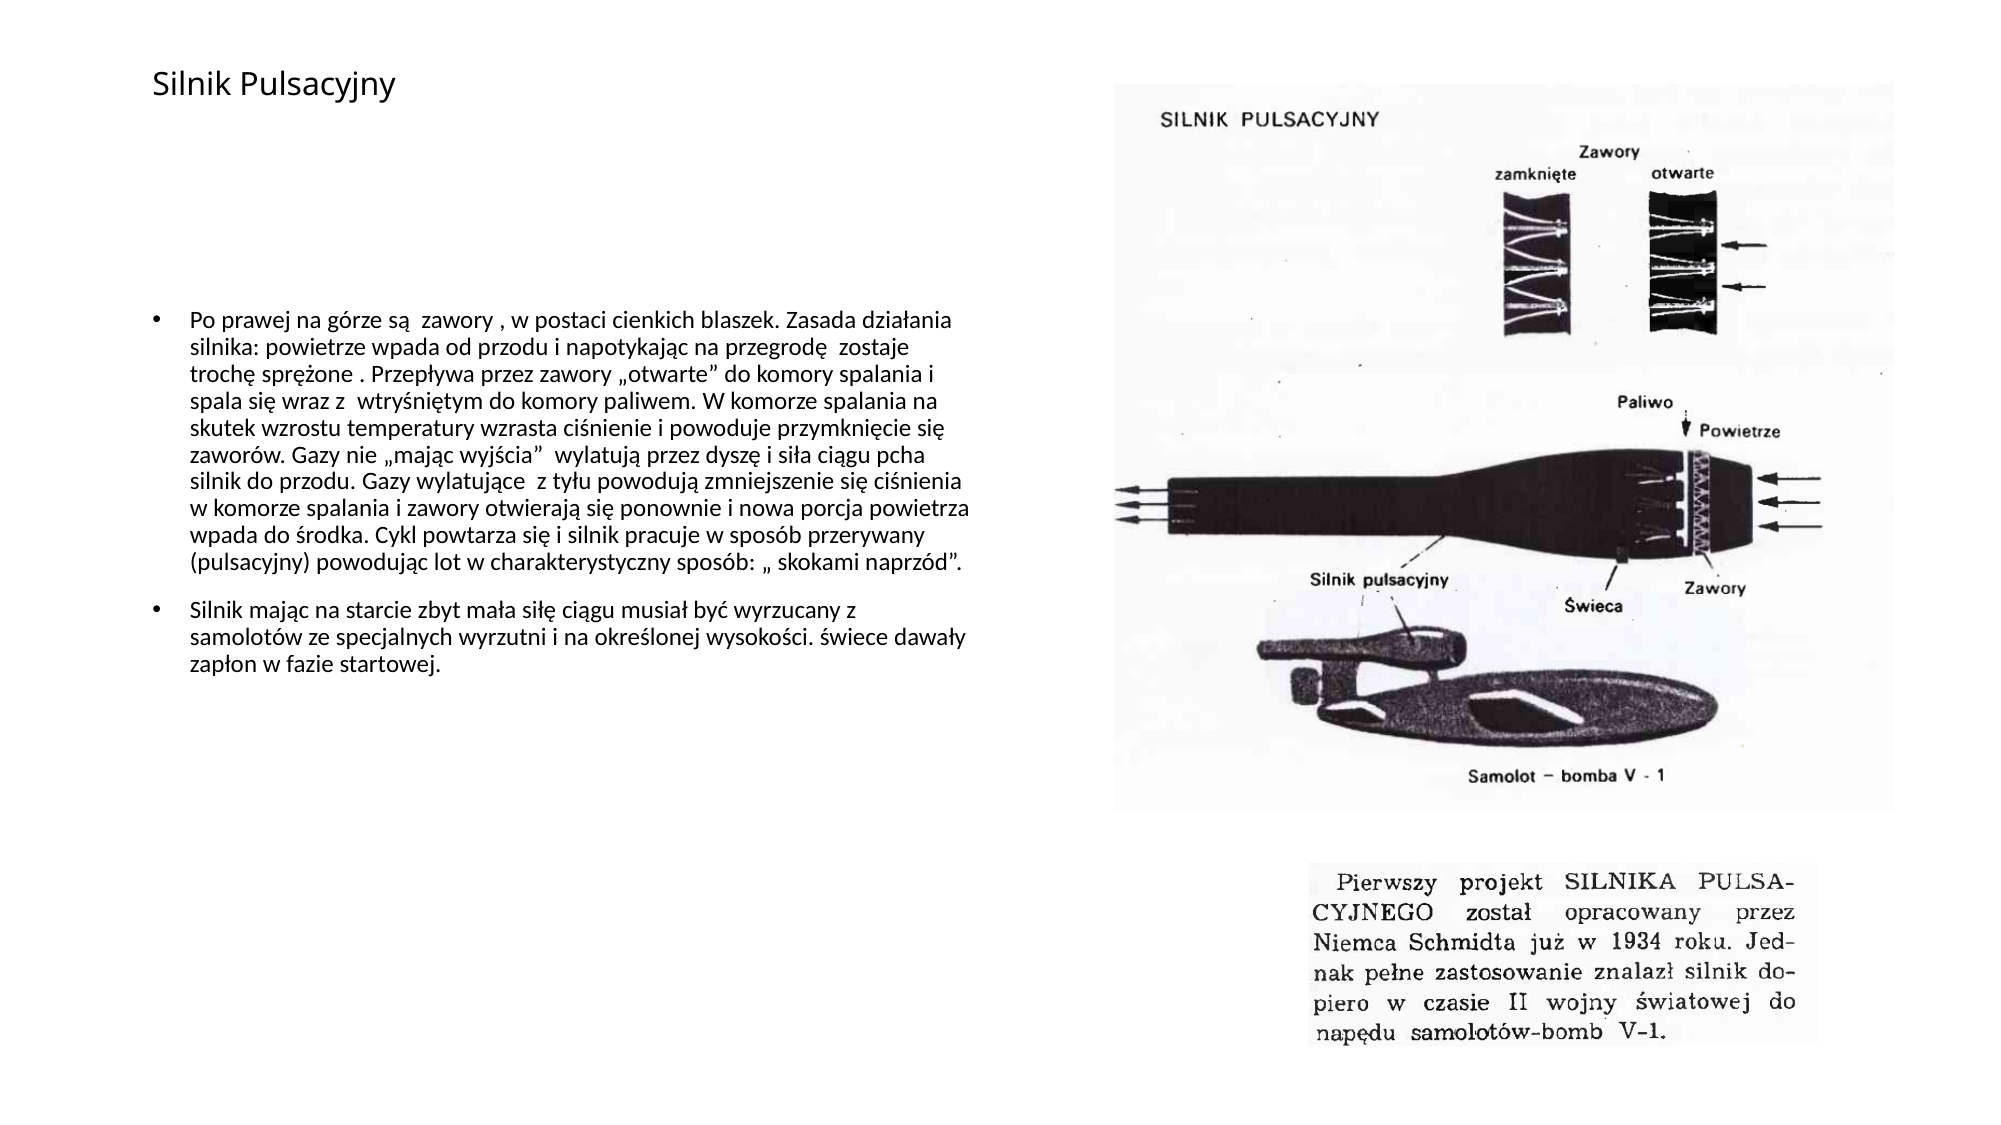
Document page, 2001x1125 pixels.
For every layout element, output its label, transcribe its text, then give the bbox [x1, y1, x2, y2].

title Silnik Pulsacyjny [137, 59, 783, 110]
picture [1114, 84, 1894, 812]
list Po prawej na górze są zawory , w postaci cienkich blaszek. Zasada działania silnika: powietrze wpada od przodu i napotykając na przegrodę zostaje trochę sprężone . Przepływa przez zawory „otwarte” do komory spalania i spala się wraz z wtryśniętym do komory paliwem. W komorze spalania na skutek wzrostu temperatury wzrasta ciśnienie i powoduje przymknięcie się zaworów. Gazy nie „mając wyjścia” wylatują przez dyszę i siła ciągu pcha silnik do przodu. Gazy wylatujące z tyłu powodują zmniejszenie się ciśnienia w komorze spalania i zawory otwierają się ponownie i nowa porcja powietrza wpada do środka. Cykl powtarza się i silnik pracuje w sposób przerywany (pulsacyjny) powodując lot w charakterystyczny sposób: „ skokami naprzód”. Silnik mając na starcie zbyt mała siłę ciągu musiał być wyrzucany z samolotów ze specjalnych wyrzutni i na określonej wysokości. świece dawały zapłon w fazie startowej. [137, 299, 988, 718]
picture [1307, 863, 1818, 1047]
